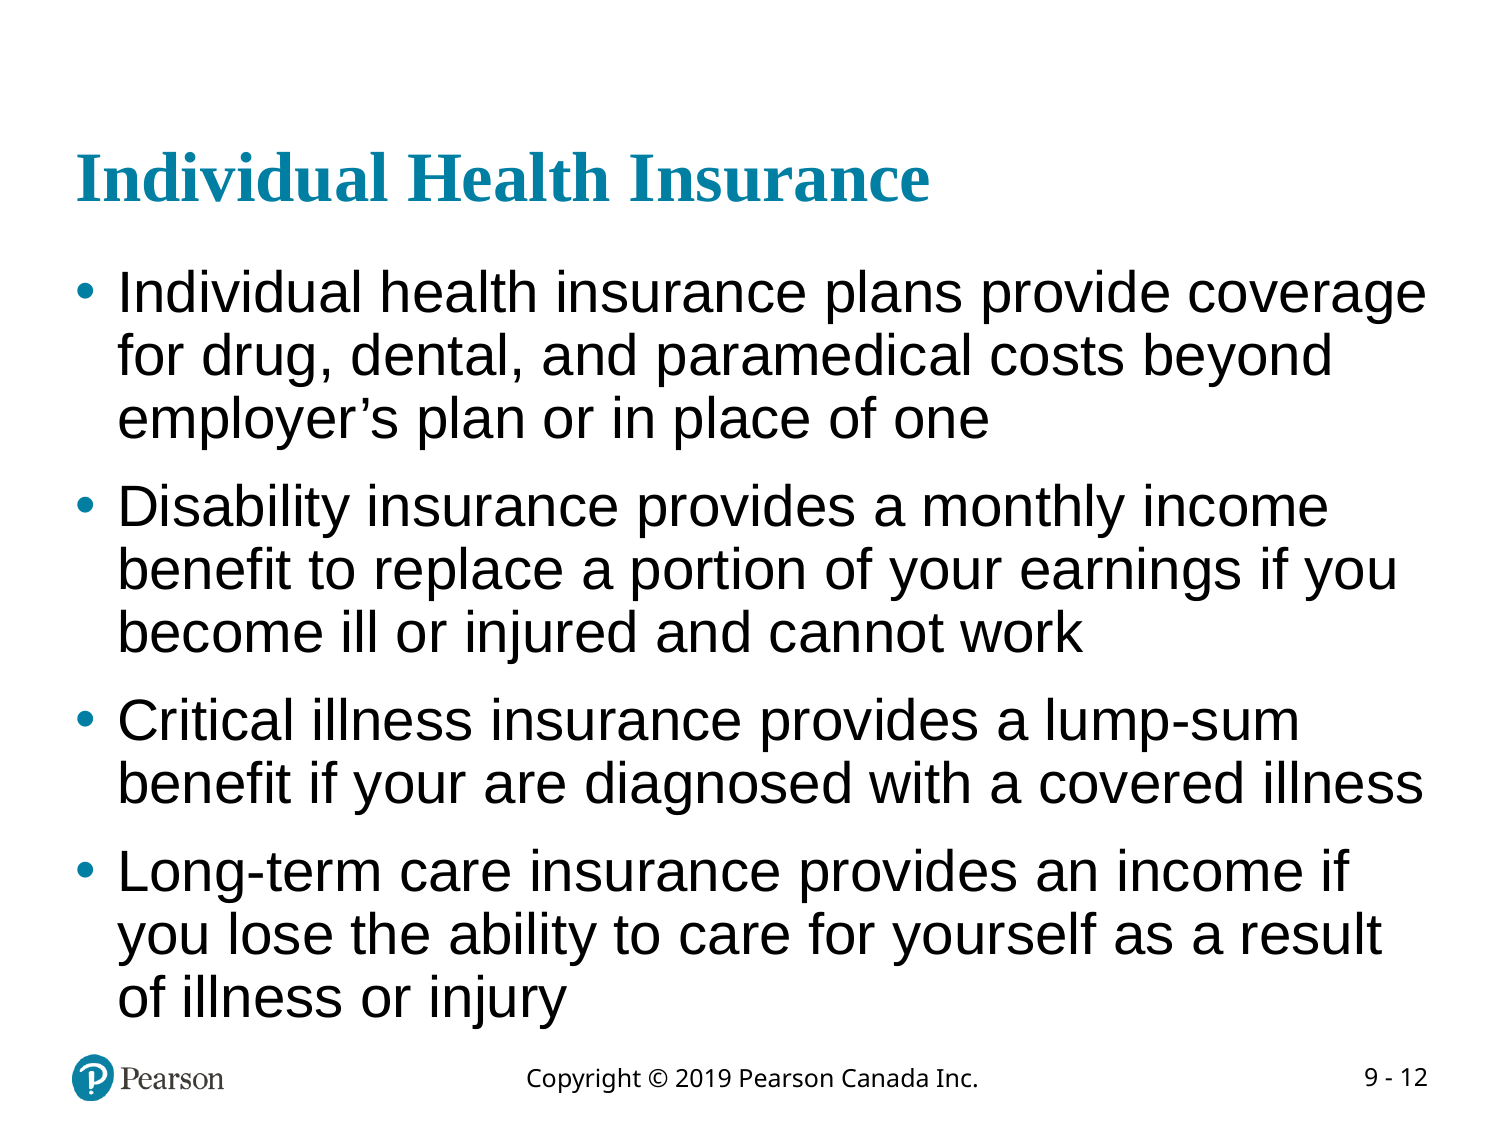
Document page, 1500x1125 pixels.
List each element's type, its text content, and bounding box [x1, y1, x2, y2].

picture [72, 1087, 83, 1101]
picture [99, 1054, 224, 1101]
picture [72, 1054, 89, 1072]
list Individual health insurance plans provide coverage for drug, dental, and paramedical costs beyond employer’s plan or in place of one Disability insurance provides a monthly income benefit to replace a portion of your earnings if you become ill or injured and cannot work Critical illness insurance provides a lump-sum benefit if your are diagnosed with a covered illness Long-term care insurance provides an income if you lose the ability to care for yourself as a result of illness or injury [75, 262, 1438, 1038]
title Individual Health Insurance [75, 35, 1425, 216]
picture [81, 1064, 107, 1089]
